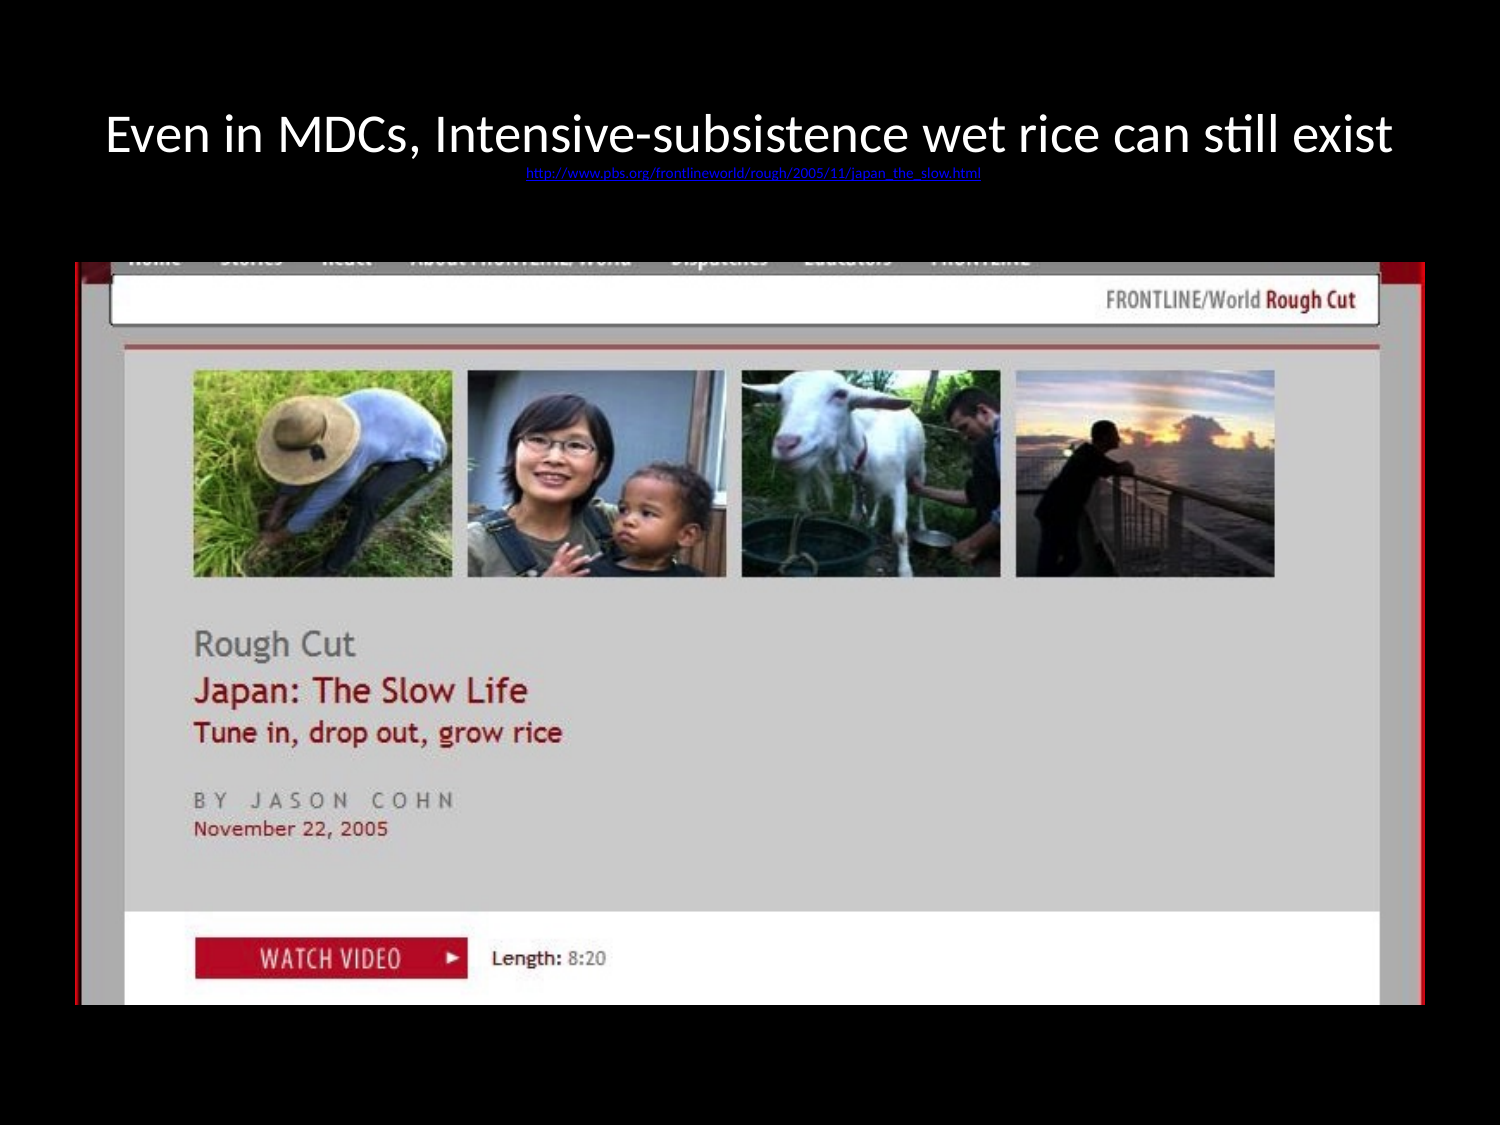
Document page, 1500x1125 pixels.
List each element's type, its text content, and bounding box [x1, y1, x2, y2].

title Even in MDCs, Intensive-subsistence wet rice can still exist http://www.pbs.org/frontlineworld/rough/2005/11/japan_the_slow.html [75, 87, 1425, 261]
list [74, 262, 1426, 1006]
